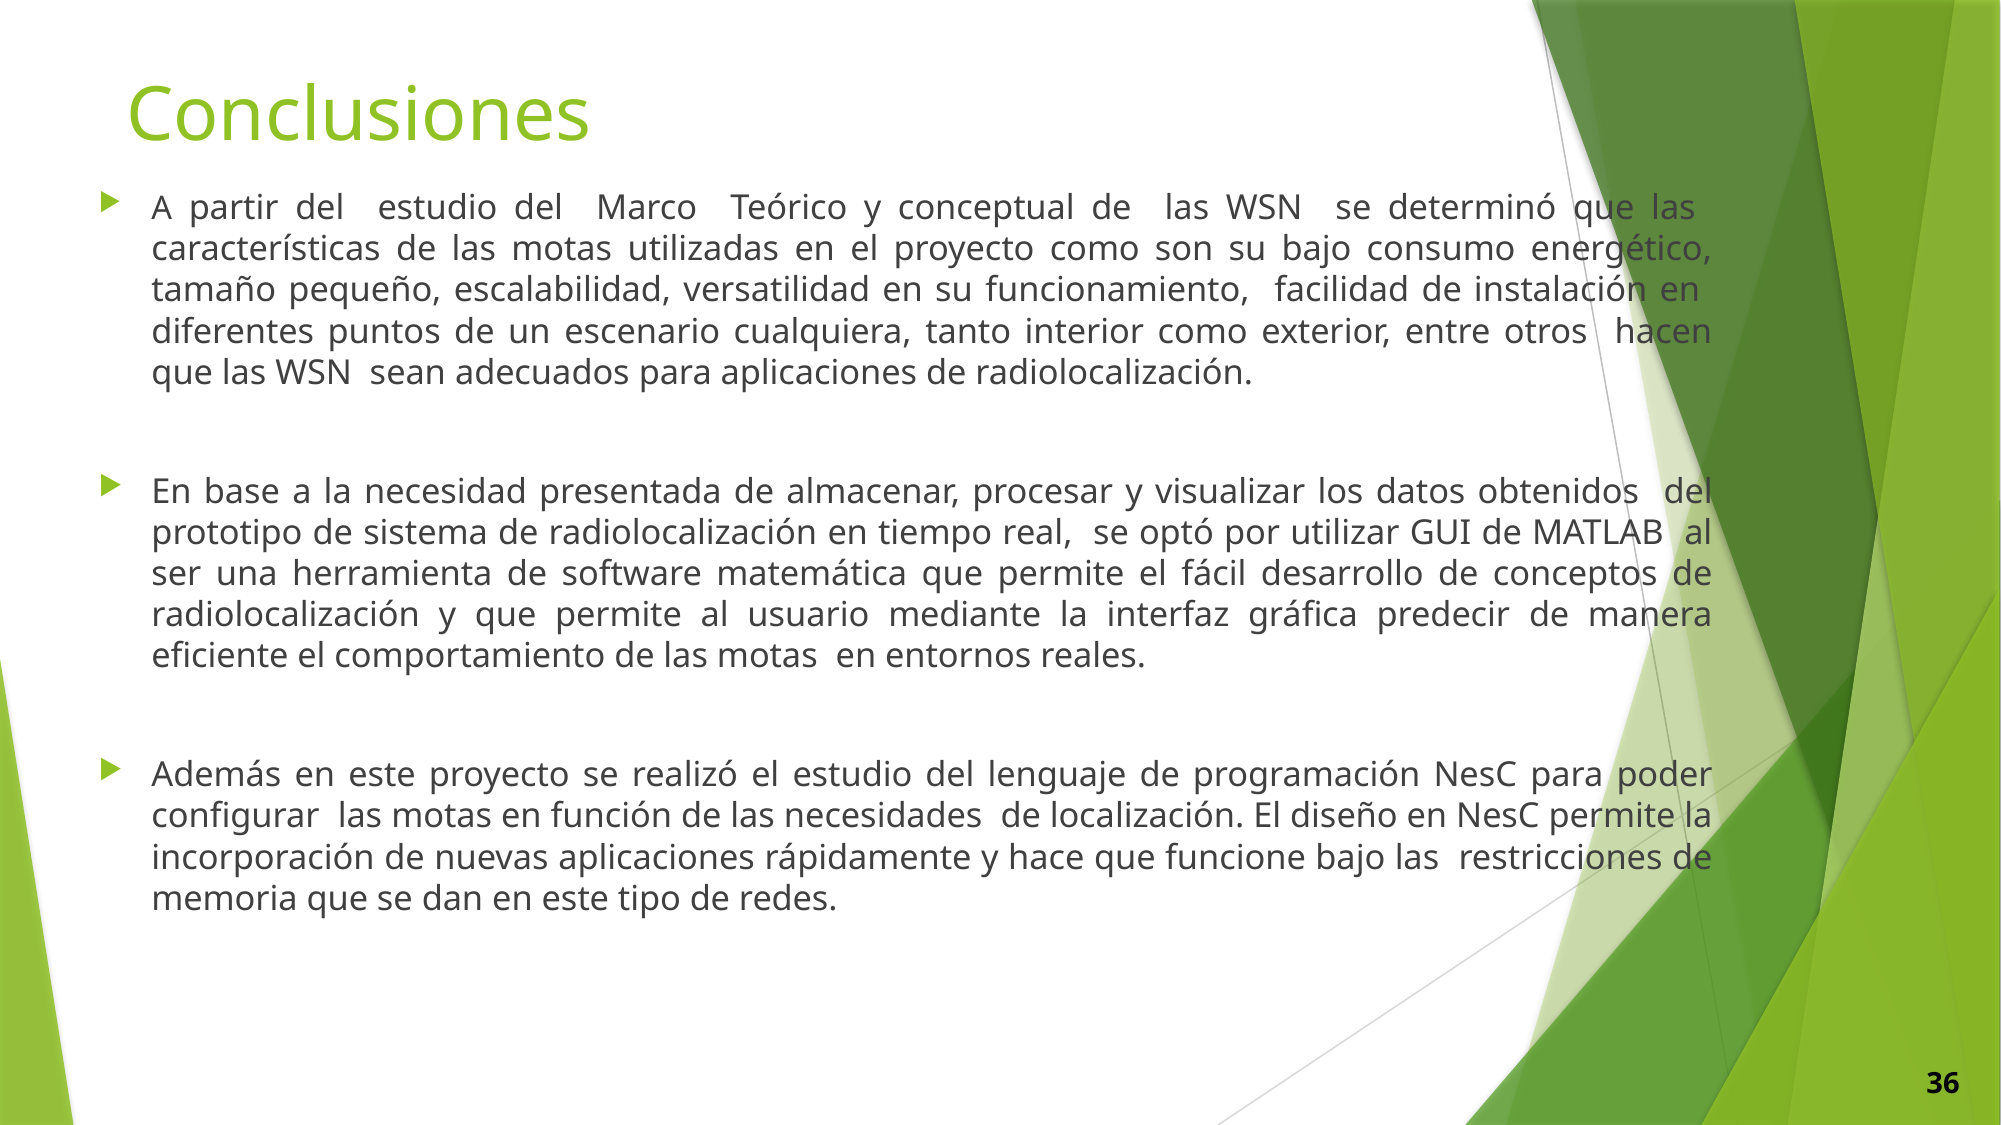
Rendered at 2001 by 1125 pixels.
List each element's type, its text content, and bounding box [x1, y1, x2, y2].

title Conclusiones [111, 57, 1522, 177]
text_box 36 [1862, 1052, 1975, 1113]
list A partir del estudio del Marco Teórico y conceptual de las WSN se determinó que las características de las motas utilizadas en el proyecto como son su bajo consumo energético, tamaño pequeño, escalabilidad, versatilidad en su funcionamiento, facilidad de instalación en diferentes puntos de un escenario cualquiera, tanto interior como exterior, entre otros hacen que las WSN sean adecuados para aplicaciones de radiolocalización. En base a la necesidad presentada de almacenar, procesar y visualizar los datos obtenidos del prototipo de sistema de radiolocalización en tiempo real, se optó por utilizar GUI de MATLAB al ser una herramienta de software matemática que permite el fácil desarrollo de conceptos de radiolocalización y que permite al usuario mediante la interfaz gráfica predecir de manera eficiente el comportamiento de las motas en entornos reales. Además en este proyecto se realizó el estudio del lenguaje de programación NesC para poder configurar las motas en función de las necesidades de localización. El diseño en NesC permite la incorporación de nuevas aplicaciones rápidamente y hace que funcione bajo las restricciones de memoria que se dan en este tipo de redes. [83, 177, 1729, 991]
